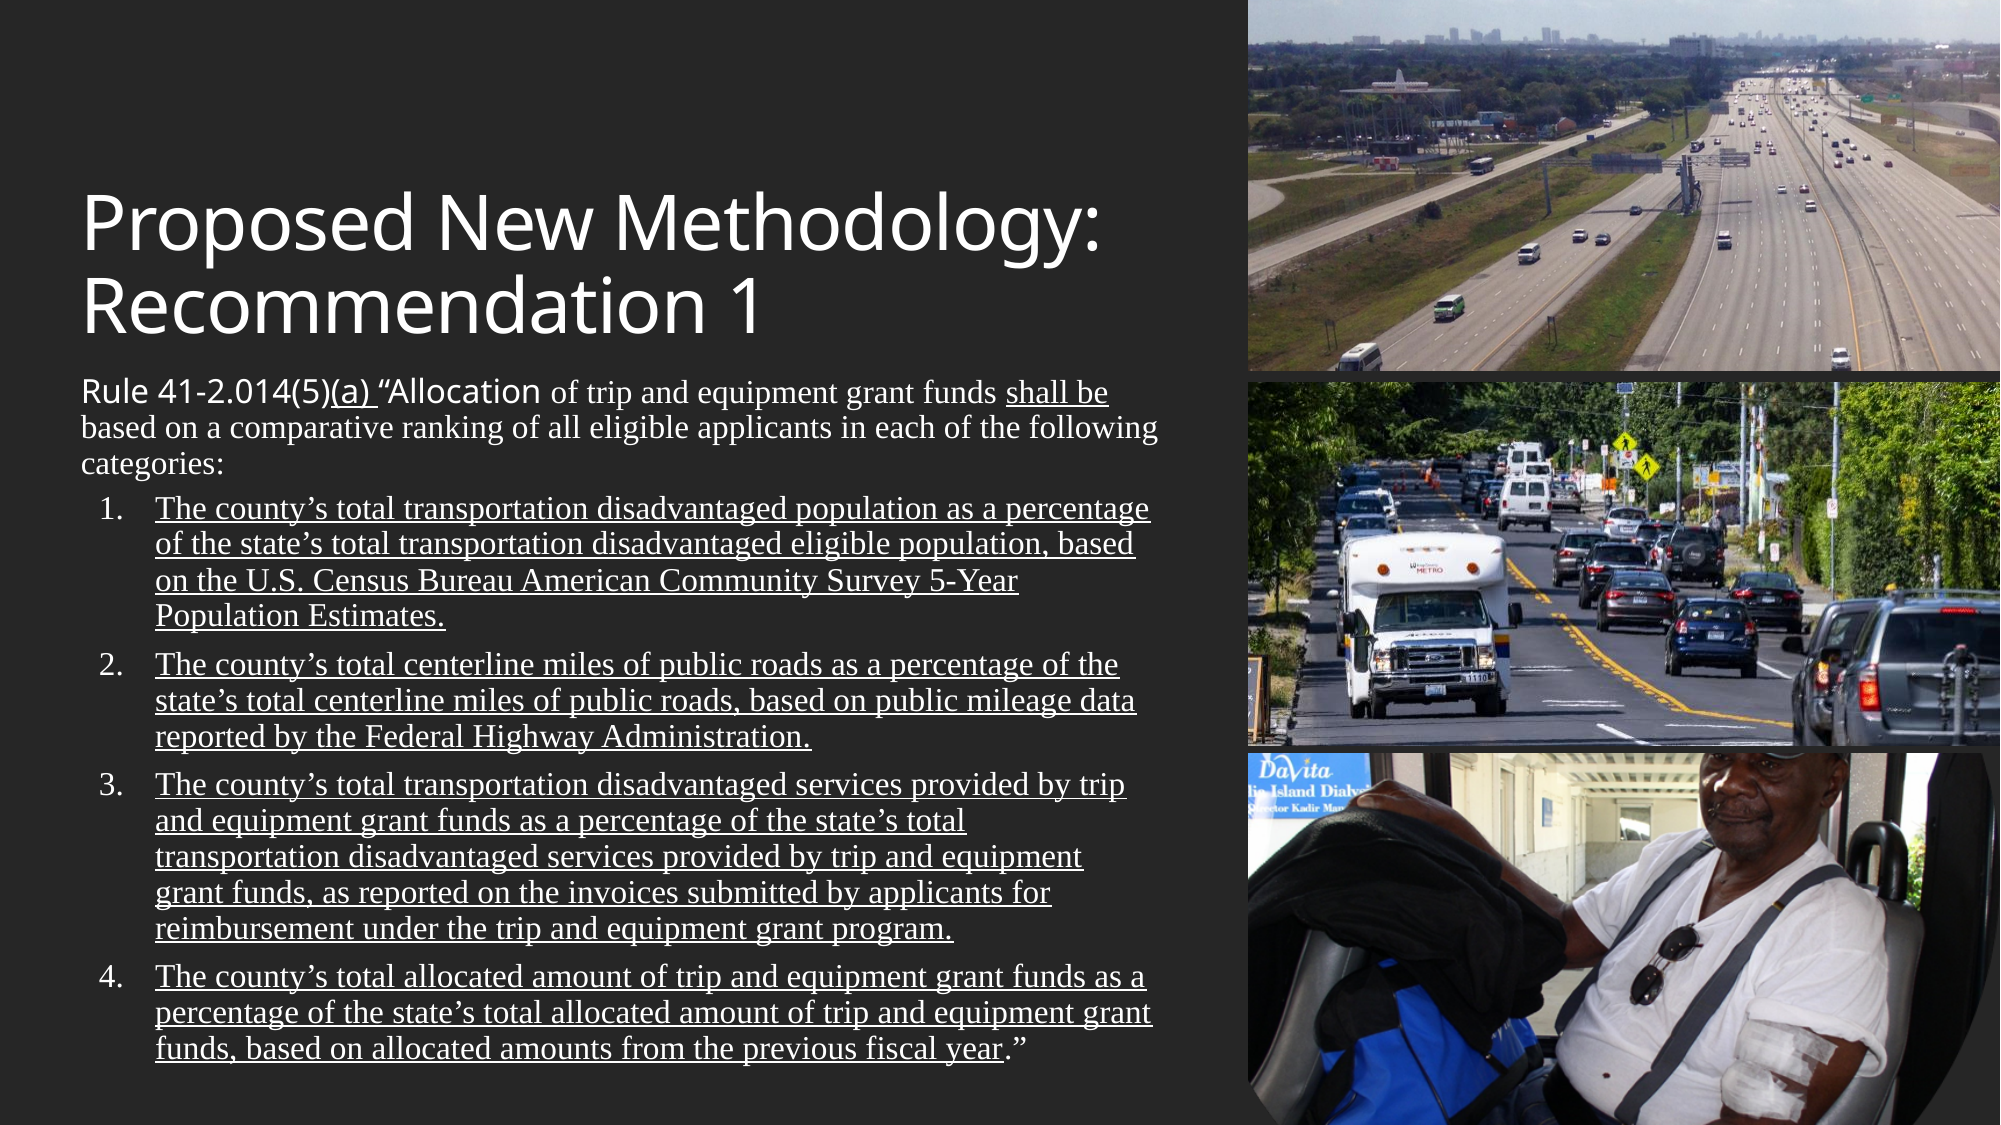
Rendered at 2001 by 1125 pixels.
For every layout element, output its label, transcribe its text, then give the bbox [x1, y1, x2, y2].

text_box [0, 0, 1249, 1125]
picture [1248, 381, 2000, 747]
picture [1248, 753, 2000, 1125]
list Rule 41-2.014(5)(a) “Allocation of trip and equipment grant funds shall be based on a comparative ranking of all eligible applicants in each of the following categories: The county’s total transportation disadvantaged population as a percentage of the state’s total transportation disadvantaged eligible population, based on the U.S. Census Bureau American Community Survey 5-Year Population Estimates. The county’s total centerline miles of public roads as a percentage of the state’s total centerline miles of public roads, based on public mileage data reported by the Federal Highway Administration. The county’s total transportation disadvantaged services provided by trip and equipment grant funds as a percentage of the state’s total transportation disadvantaged services provided by trip and equipment grant funds, as reported on the invoices submitted by applicants for reimbursement under the trip and equipment grant program. The county’s total allocated amount of trip and equipment grant funds as a percentage of the state’s total allocated amount of trip and equipment grant funds, based on allocated amounts from the previous fiscal year.” [65, 366, 1161, 1059]
title Proposed New Methodology: Recommendation 1 [65, 84, 1161, 359]
picture [1248, 0, 2000, 372]
